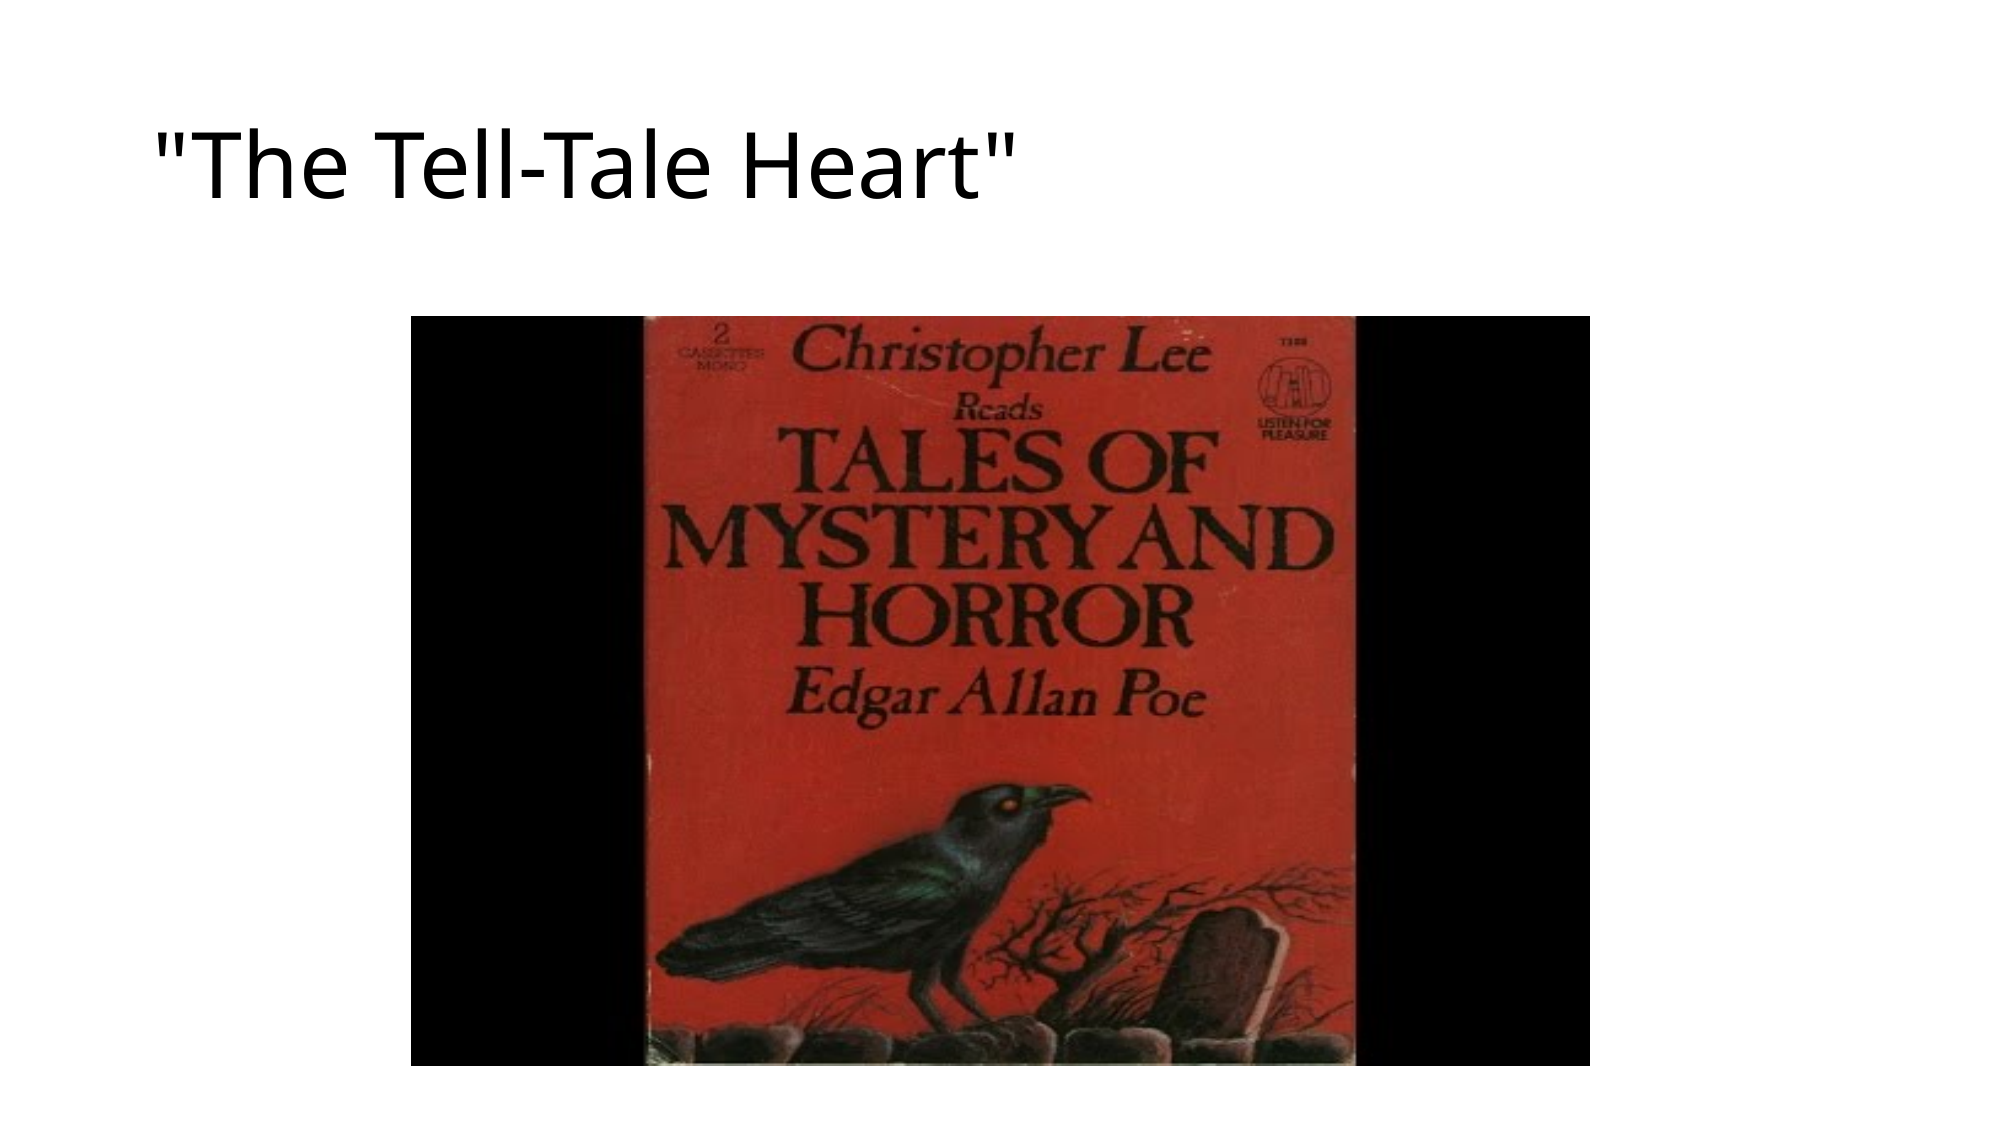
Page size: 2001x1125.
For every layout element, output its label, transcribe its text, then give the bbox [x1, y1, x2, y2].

title "The Tell-Tale Heart" [137, 59, 1863, 278]
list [410, 315, 1591, 1067]
